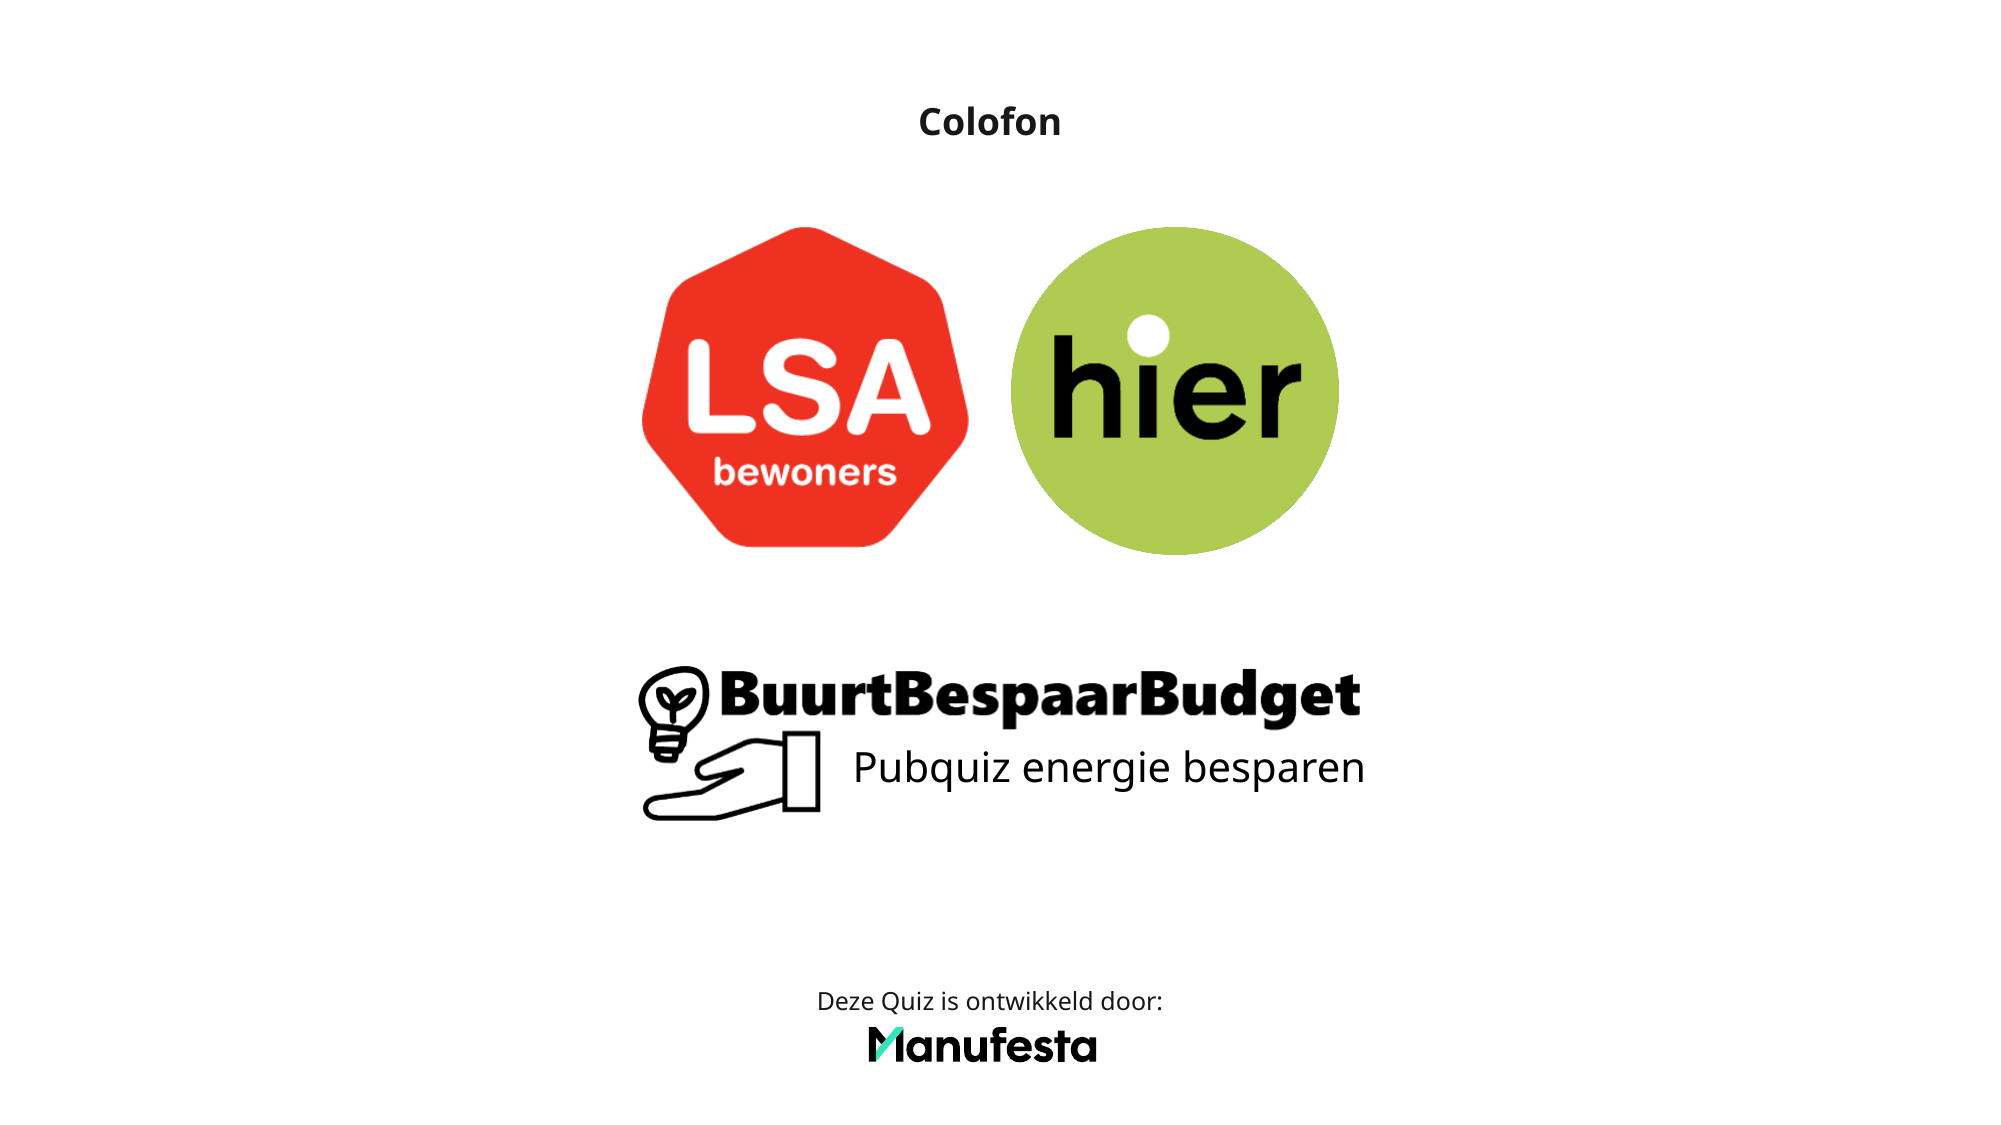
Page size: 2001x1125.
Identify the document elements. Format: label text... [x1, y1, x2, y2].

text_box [617, 661, 1414, 839]
title Colofon [665, 47, 1315, 186]
text_box Deze Quiz is ontwikkeld door: [665, 920, 1315, 1059]
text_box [868, 1027, 1097, 1063]
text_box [642, 227, 1339, 555]
